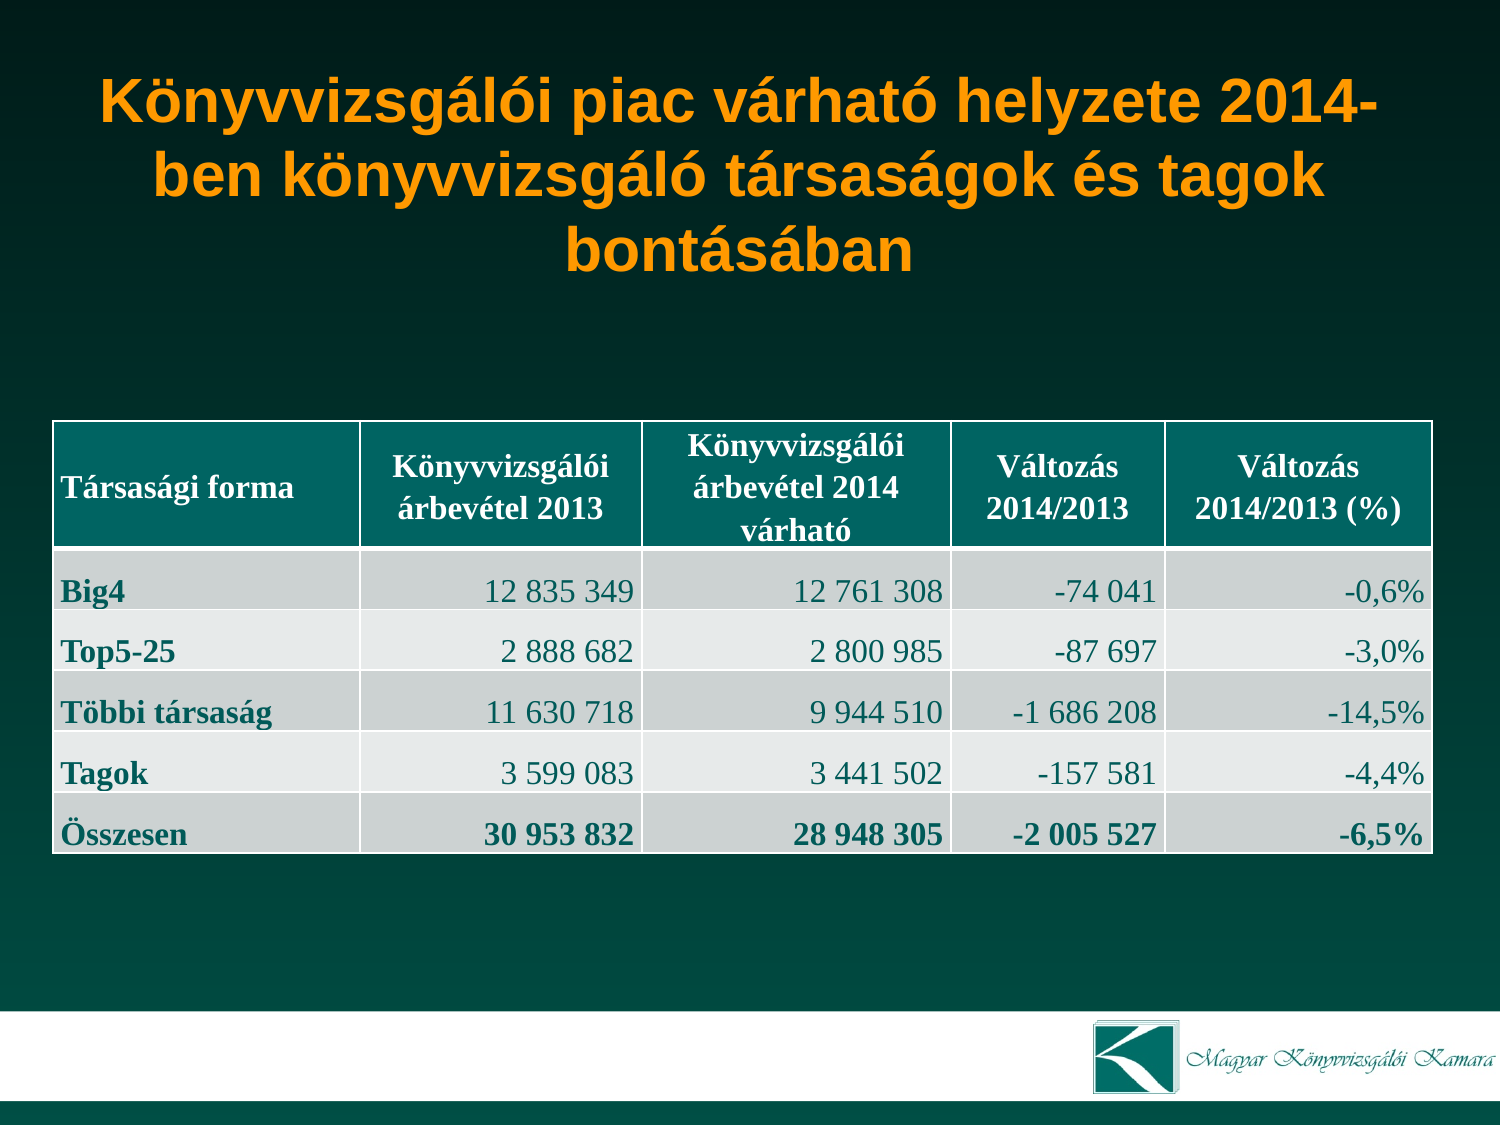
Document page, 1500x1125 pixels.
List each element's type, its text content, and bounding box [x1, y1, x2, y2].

table_cell 2 888 682 [361, 610, 641, 669]
table_cell Többi társaság [54, 671, 359, 730]
table_cell -4,4% [1166, 732, 1431, 791]
table_header Változás 2014/2013 [952, 422, 1164, 546]
table_cell -157 581 [952, 732, 1164, 791]
table_header Könyvvizsgálói árbevétel 2013 [361, 422, 641, 546]
table_cell 2 800 985 [643, 610, 950, 669]
table_header Változás 2014/2013 (%) [1166, 422, 1431, 546]
title Könyvvizsgálói piac várható helyzete 2014-ben könyvvizsgáló társaságok és tagok bontásában [64, 77, 1416, 266]
table_cell -2 005 527 [952, 793, 1164, 852]
table_cell Tagok [54, 732, 359, 791]
table_cell 12 835 349 [361, 551, 641, 609]
table_cell -6,5% [1166, 793, 1431, 852]
table_header Társasági forma [54, 422, 359, 546]
table_cell -87 697 [952, 610, 1164, 669]
table_cell -3,0% [1166, 610, 1431, 669]
table_cell 12 761 308 [643, 551, 950, 609]
table_header Könyvvizsgálói árbevétel 2014 várható [643, 422, 950, 546]
table_cell 3 441 502 [643, 732, 950, 791]
table_cell 30 953 832 [361, 793, 641, 852]
table_cell 11 630 718 [361, 671, 641, 730]
table_cell -1 686 208 [952, 671, 1164, 730]
table_cell 3 599 083 [361, 732, 641, 791]
table_cell 9 944 510 [643, 671, 950, 730]
table_cell Big4 [54, 551, 359, 609]
table_cell Top5-25 [54, 610, 359, 669]
table_cell -14,5% [1166, 671, 1431, 730]
footer [0, 1011, 1500, 1102]
table_cell -74 041 [952, 551, 1164, 609]
picture [1068, 1017, 1496, 1095]
table_cell Összesen [54, 793, 359, 852]
table_cell 28 948 305 [643, 793, 950, 852]
table_cell -0,6% [1166, 551, 1431, 609]
